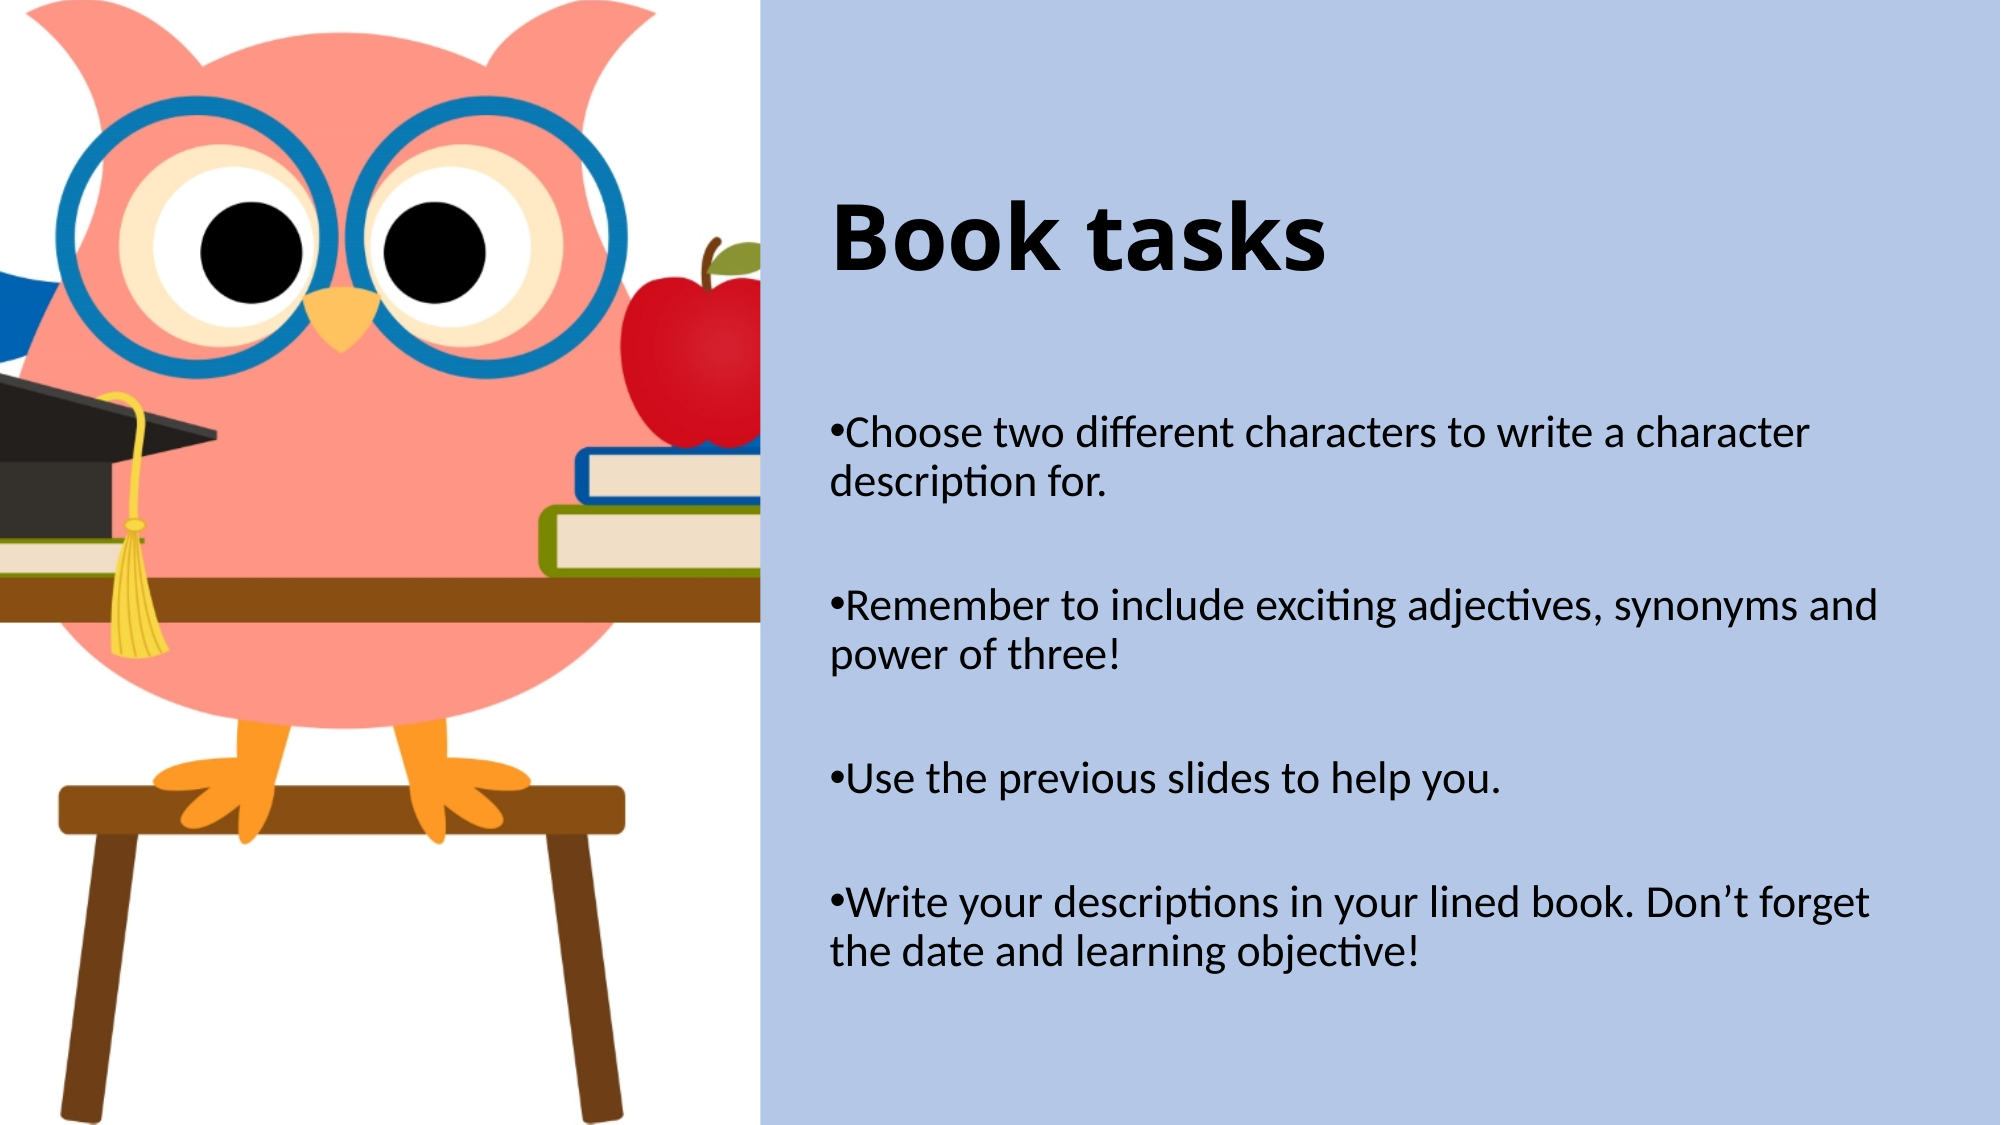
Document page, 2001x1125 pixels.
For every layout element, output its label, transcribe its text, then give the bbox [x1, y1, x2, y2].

picture [0, 0, 761, 1125]
text_box Choose two different characters to write a character description for. Remember to include exciting adjectives, synonyms and power of three! Use the previous slides to help you. Write your descriptions in your lined book. Don’t forget the date and learning objective! [814, 399, 1895, 1021]
title Book tasks [814, 103, 1895, 379]
